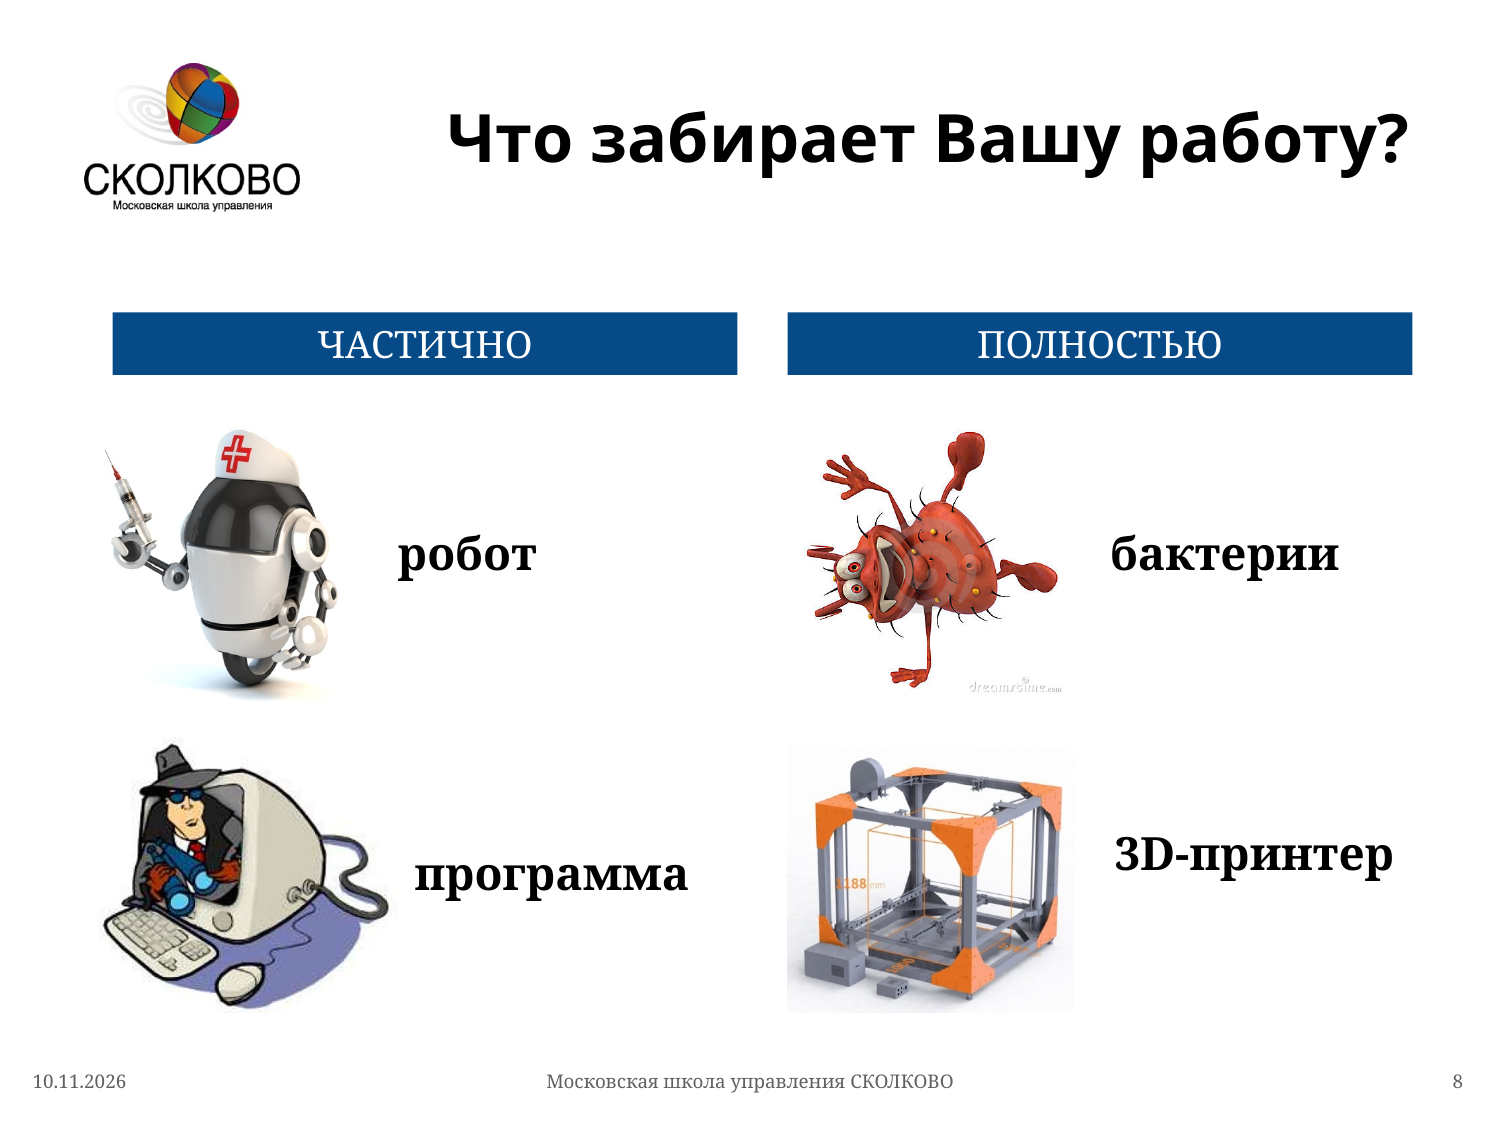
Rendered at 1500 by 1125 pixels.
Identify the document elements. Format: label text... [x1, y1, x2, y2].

footer Московская школа управления СКОЛКОВО [512, 1062, 988, 1103]
picture [99, 737, 400, 1013]
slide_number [17, 1062, 369, 1103]
text_box программа [404, 837, 782, 908]
text_box ЧАСТИЧНО [110, 310, 740, 377]
title Что забирает Вашу работу? [371, 63, 1426, 207]
text_box бактерии [1095, 516, 1425, 587]
picture [62, 404, 371, 713]
text_box 3D-принтер [1099, 816, 1430, 887]
picture [84, 63, 300, 212]
slide_number 8 [1127, 1062, 1479, 1103]
picture [787, 746, 1075, 1013]
picture [798, 424, 1063, 695]
text_box ПОЛНОСТЬЮ [785, 310, 1415, 377]
text_box робот [382, 516, 688, 587]
